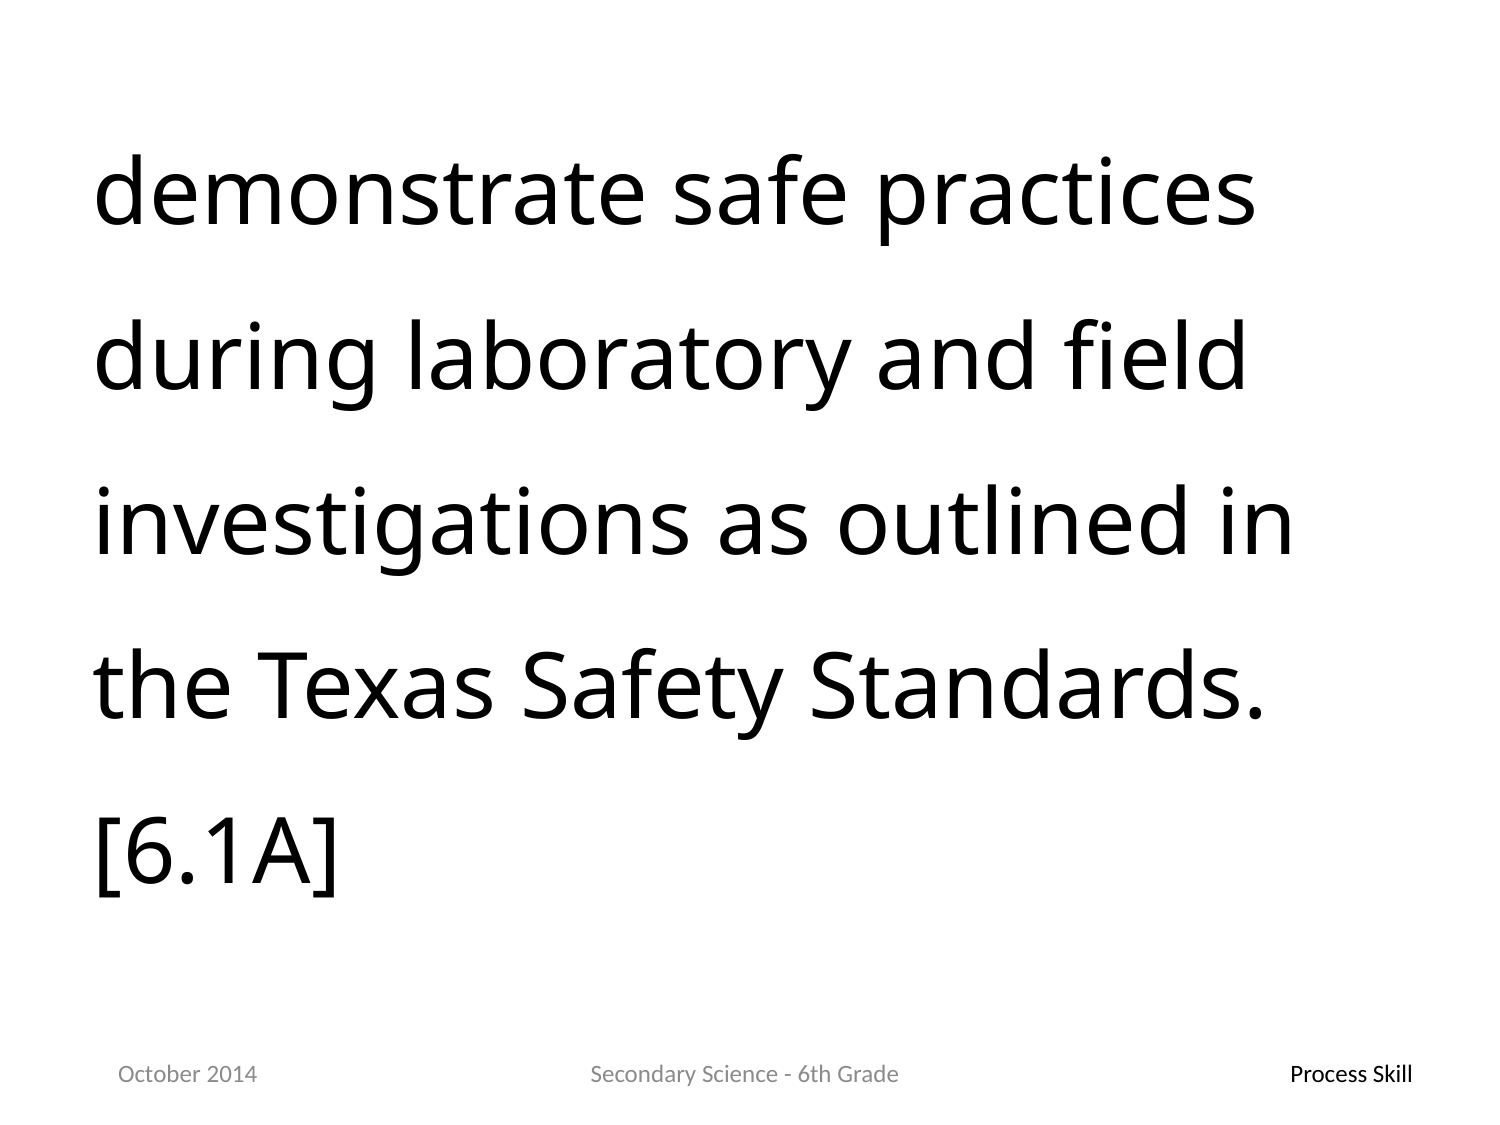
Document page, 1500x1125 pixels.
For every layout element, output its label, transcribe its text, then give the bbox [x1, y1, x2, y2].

footer Secondary Science - 6th Grade [492, 1042, 999, 1103]
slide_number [103, 1042, 441, 1103]
subtitle demonstrate safe practices during laboratory and field investigations as outlined in the Texas Safety Standards.[6.1A] [78, 70, 1429, 1014]
